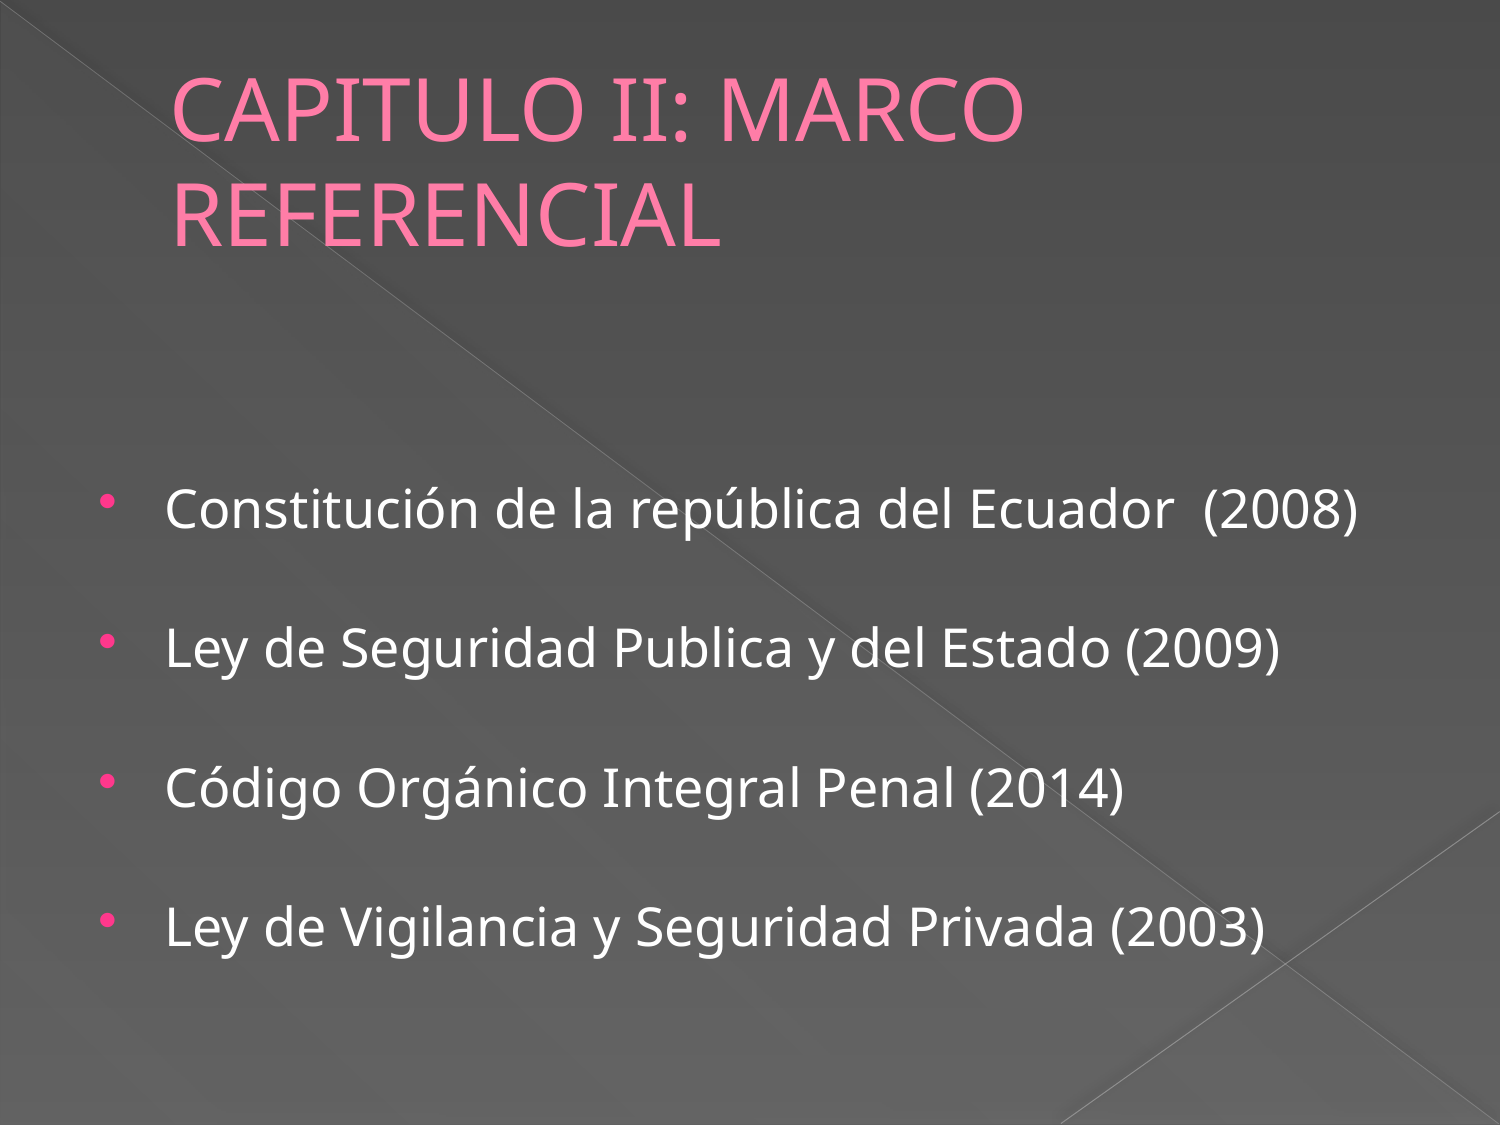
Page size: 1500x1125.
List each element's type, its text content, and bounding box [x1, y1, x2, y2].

title CAPITULO II: MARCO REFERENCIAL [75, 43, 1425, 274]
list Constitución de la república del Ecuador (2008) Ley de Seguridad Publica y del Estado (2009) Código Orgánico Integral Penal (2014) Ley de Vigilancia y Seguridad Privada (2003) [75, 308, 1425, 1059]
